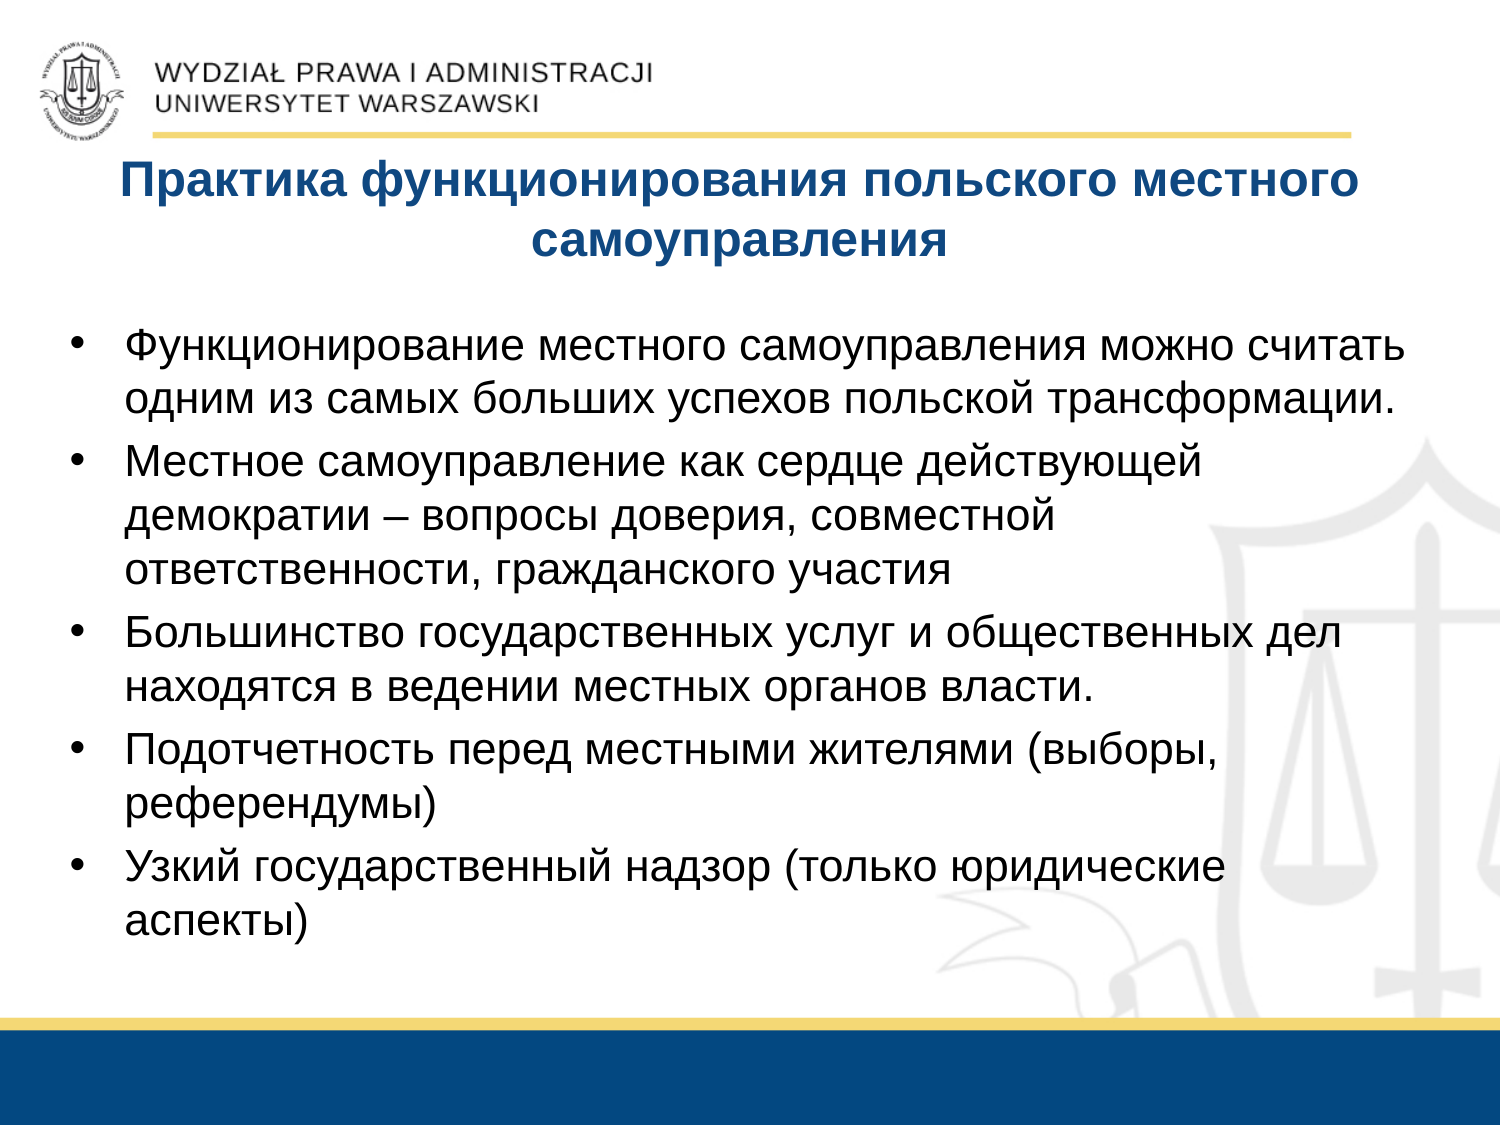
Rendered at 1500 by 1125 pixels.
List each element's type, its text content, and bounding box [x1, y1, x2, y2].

picture [0, 2, 1500, 1125]
title Практика функционирования польского местного самоуправления [54, 125, 1425, 288]
list Функционирование местного самоуправления можно считать одним из самых больших успехов польской трансформации. Местное самоуправление как сердце действующей демократии – вопросы доверия, совместной ответственности, гражданского участия Большинство государственных услуг и общественных дел находятся в ведении местных органов власти. Подотчетность перед местными жителями (выборы, референдумы) Узкий государственный надзор (только юридические аспекты) [54, 307, 1425, 1005]
